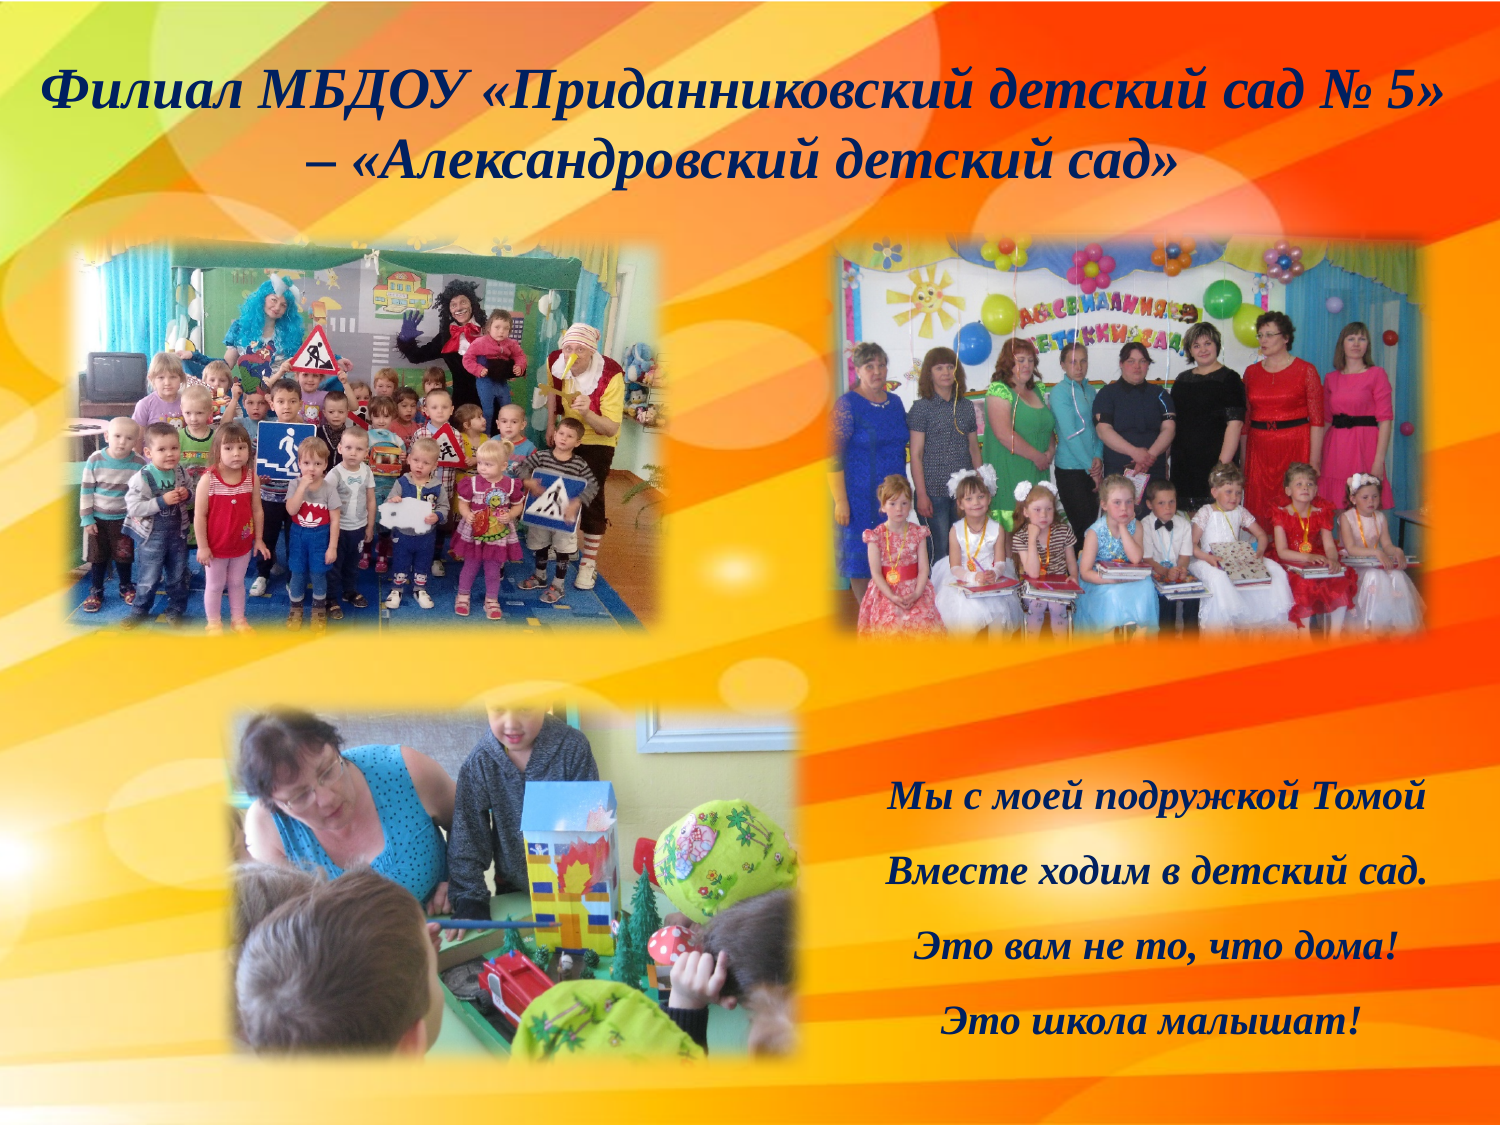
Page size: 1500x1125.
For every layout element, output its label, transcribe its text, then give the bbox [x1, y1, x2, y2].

picture [0, 0, 1500, 1125]
text_box Мы с моей подружкой Томой Вместе ходим в детский сад. Это вам не то, что дома! Это школа малышат! [1323, 735, 1467, 1051]
text_box Филиал МБДОУ «Приданниковский детский сад № 5» – «Александровский детский сад» [17, 42, 188, 198]
text_box Филиал МБДОУ «Приданниковский детский сад № 5» – «Александровский детский сад» [1323, 42, 1471, 198]
